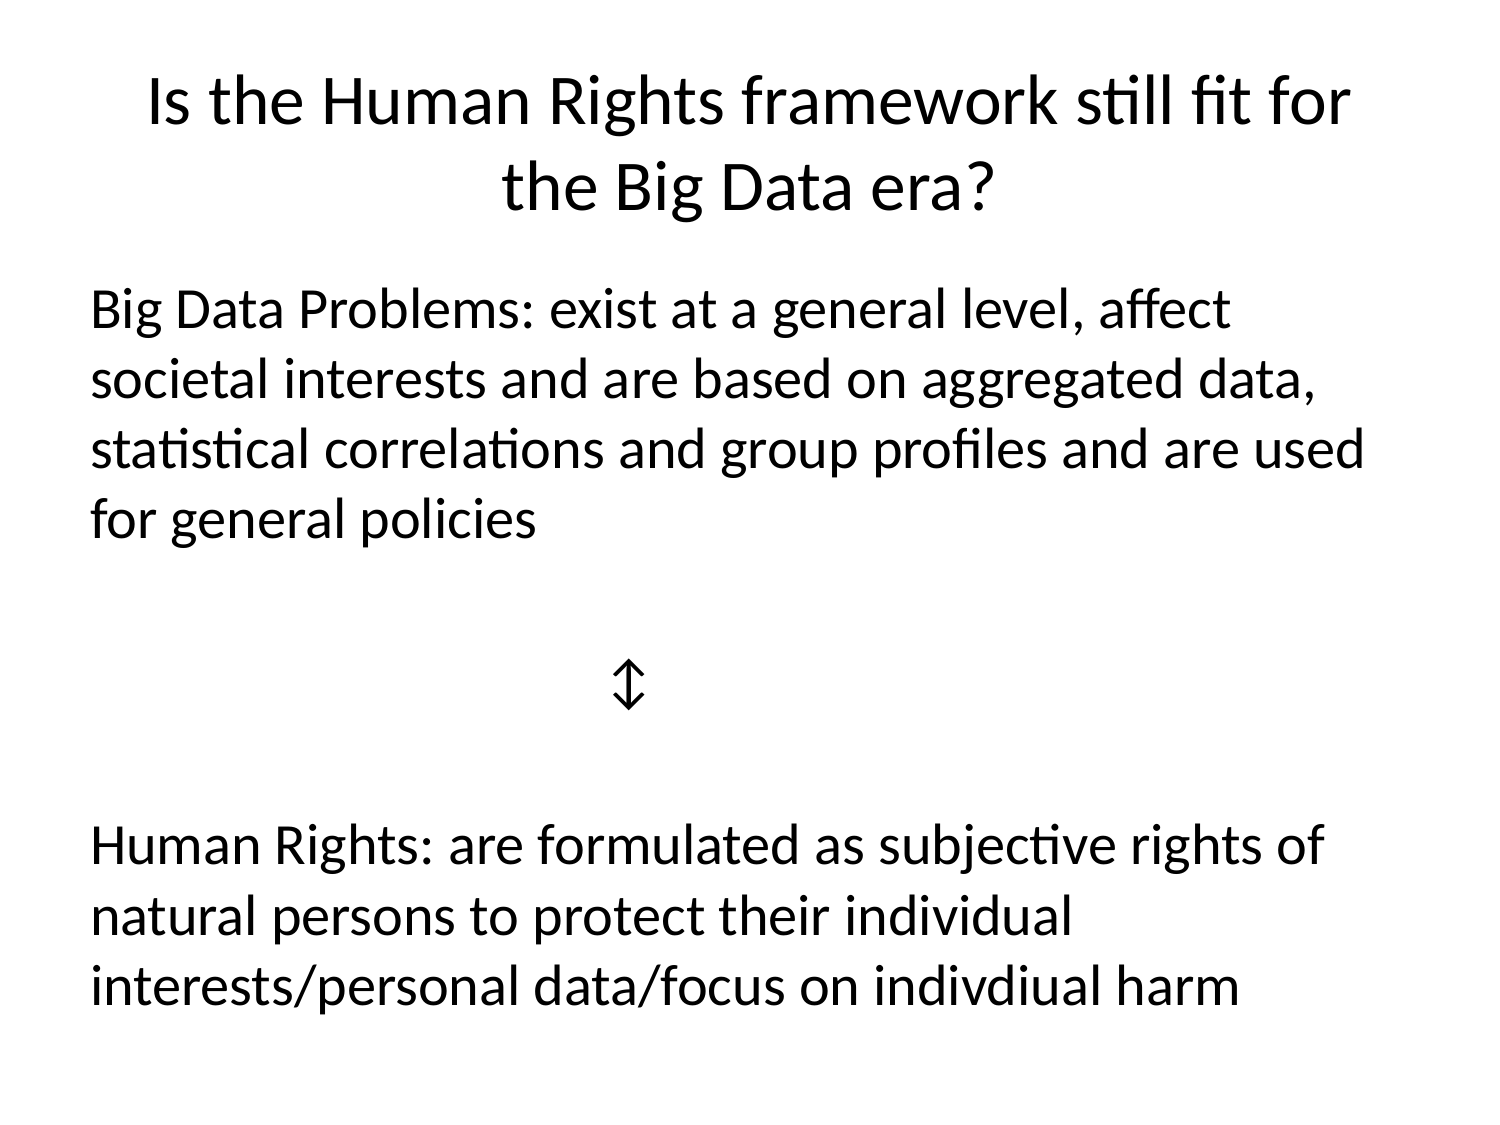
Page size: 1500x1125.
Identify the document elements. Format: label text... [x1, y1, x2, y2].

list Big Data Problems: exist at a general level, affect societal interests and are based on aggregated data, statistical correlations and group profiles and are used for general policies ↕ Human Rights: are formulated as subjective rights of natural persons to protect their individual interests/personal data/focus on indivdiual harm [75, 262, 1425, 1083]
title Is the Human Rights framework still fit for the Big Data era? [75, 45, 1425, 233]
